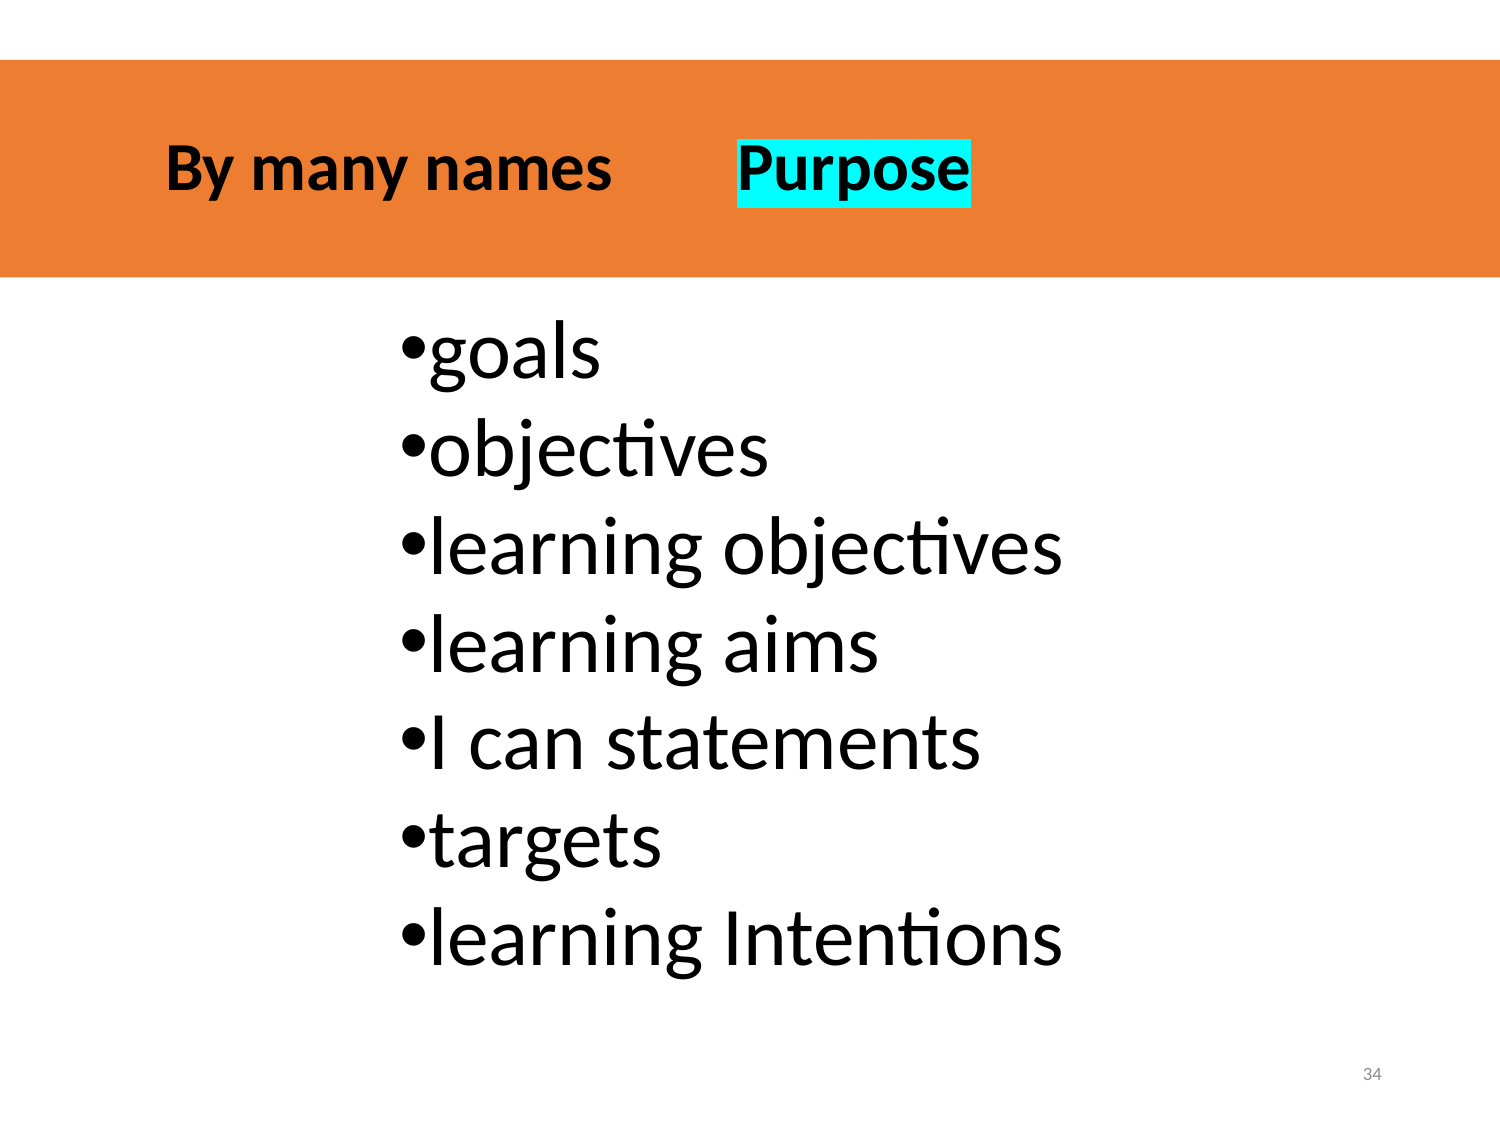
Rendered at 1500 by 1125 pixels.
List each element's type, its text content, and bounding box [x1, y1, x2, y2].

list goals objectives learning objectives learning aims I can statements targets learning Intentions [103, 299, 1397, 1014]
slide_number 34 [1059, 1042, 1397, 1103]
title By many names Purpose [0, 59, 1500, 278]
